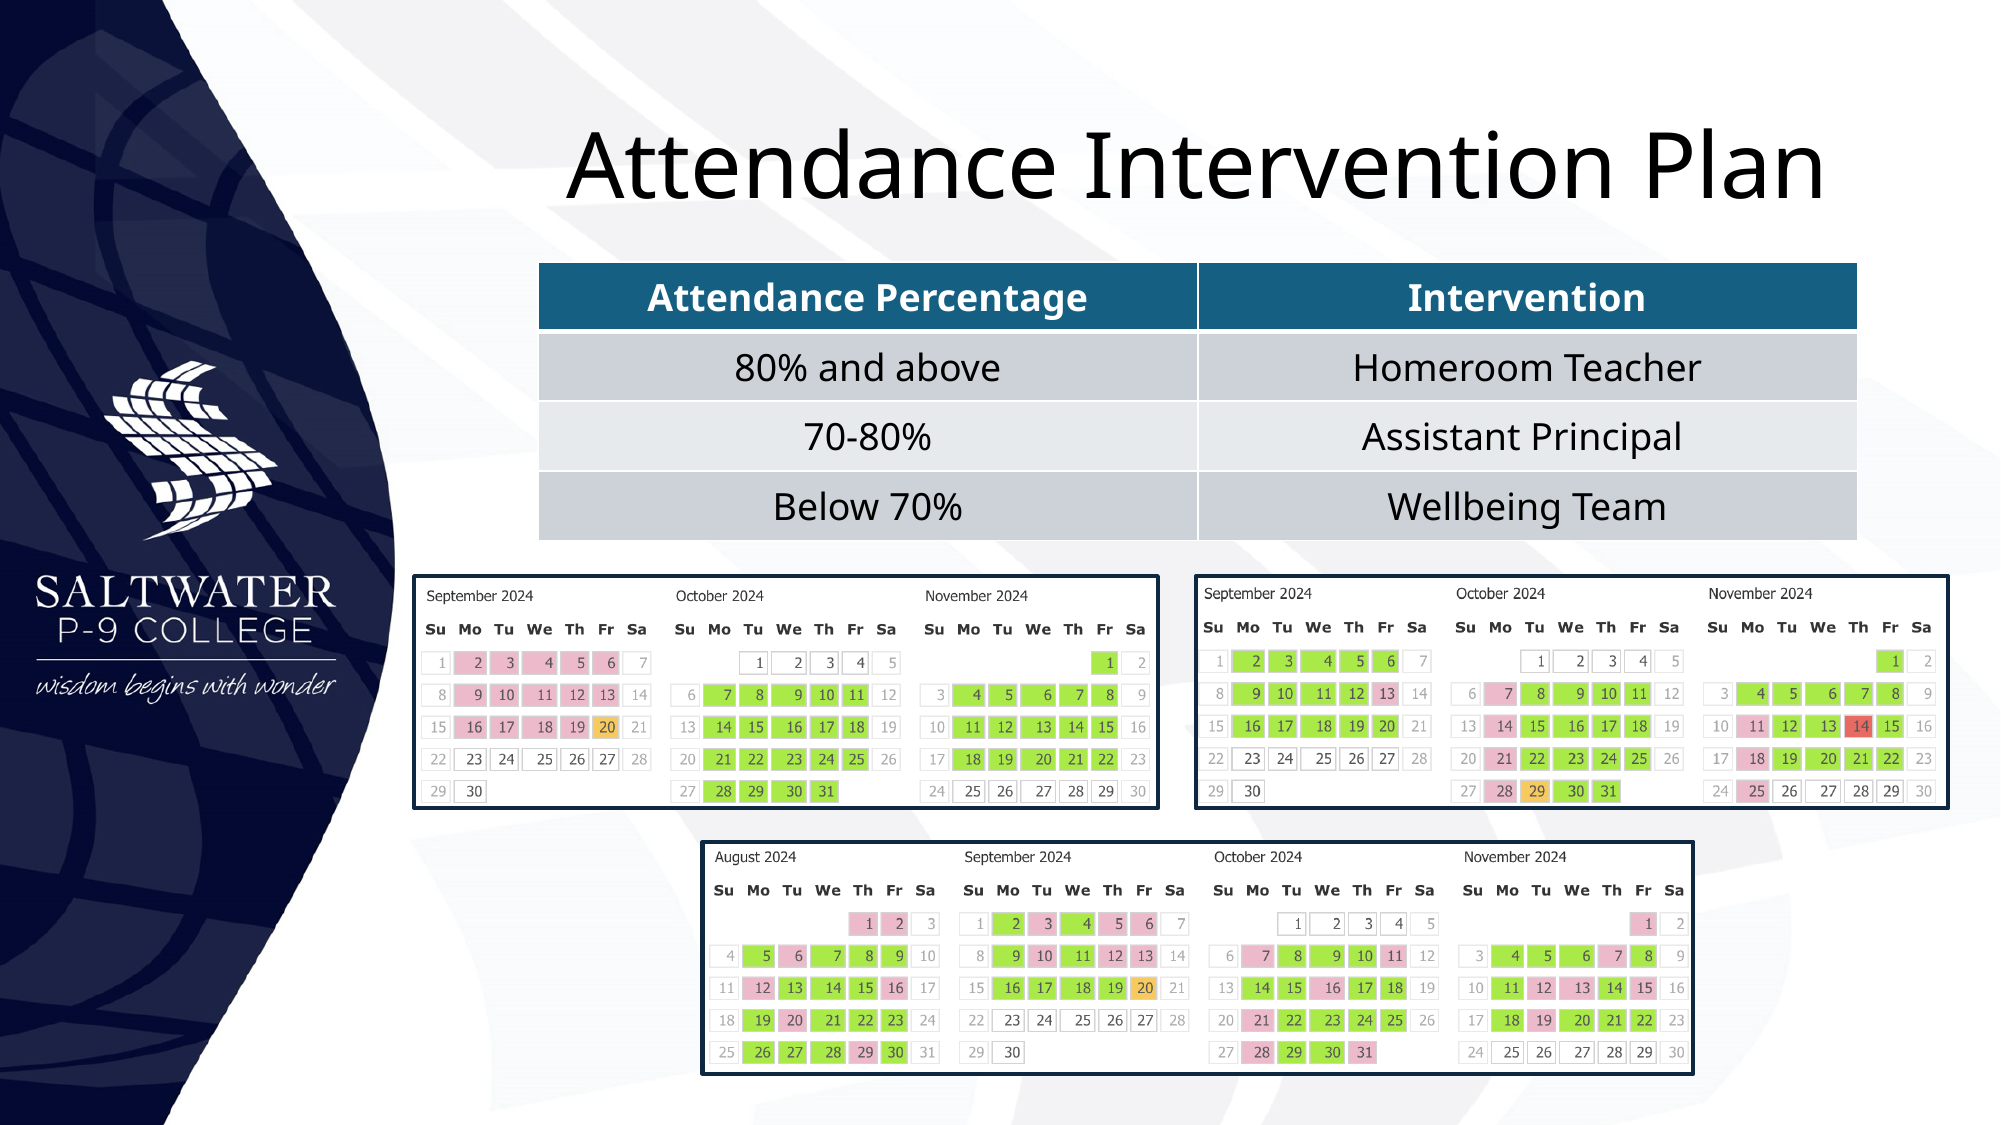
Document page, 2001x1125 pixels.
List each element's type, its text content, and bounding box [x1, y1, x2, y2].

table_header Intervention [1199, 263, 1857, 329]
table_cell 80% and above [539, 334, 1197, 400]
table_header Attendance Percentage [539, 263, 1197, 329]
table_cell Homeroom Teacher [1199, 334, 1857, 400]
title Attendance Intervention Plan [395, 59, 2000, 278]
table_cell Below 70% [539, 472, 1197, 540]
table_cell 70-80% [539, 402, 1197, 470]
picture [0, 0, 2001, 1125]
table_cell Wellbeing Team [1199, 472, 1857, 540]
table_cell Assistant Principal [1199, 402, 1857, 470]
